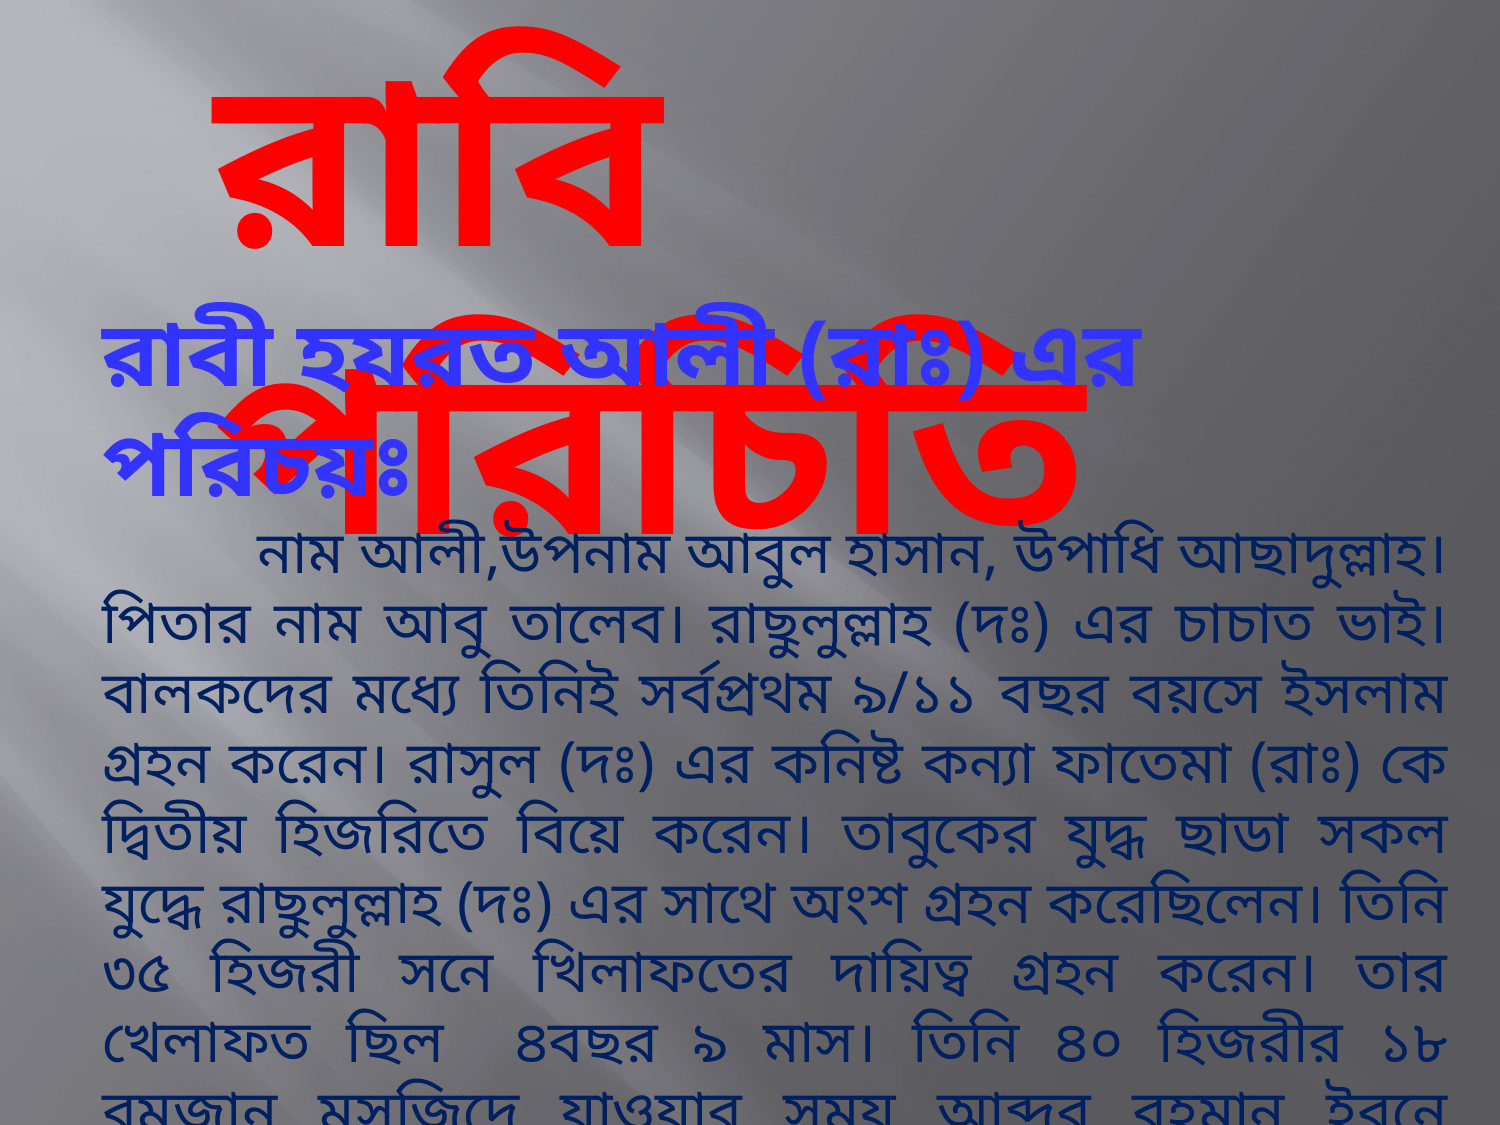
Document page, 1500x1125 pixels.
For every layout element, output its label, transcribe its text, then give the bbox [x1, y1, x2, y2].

text_box রাবি পরিচিতি [200, 0, 1288, 287]
text_box রাবী হযরত আলী (রাঃ) এর পরিচয়ঃ নাম আলী,উপনাম আবুল হাসান, উপাধি আছাদুল্লাহ। পিতার নাম আবু তালেব। রাছুলুল্লাহ (দঃ) এর চাচাত ভাই। বালকদের মধ্যে তিনিই সর্বপ্রথম ৯/১১ বছর বয়সে ইসলাম গ্রহন করেন। রাসুল (দঃ) এর কনিষ্ট কন্যা ফাতেমা (রাঃ) কে দ্বিতীয় হিজরিতে বিয়ে করেন। তাবুকের যুদ্ধ ছাডা সকল যুদ্ধে রাছুলুল্লাহ (দঃ) এর সাথে অংশ গ্রহন করেছিলেন। তিনি ৩৫ হিজরী সনে খিলাফতের দায়িত্ব গ্রহন করেন। তার খেলাফত ছিল ৪বছর ৯ মাস। তিনি ৪০ হিজরীর ১৮ রমজান মসজিদে যাওয়ার সময় আব্দুর রহমান ইবনে মুলযিম নামক খারেজির ছুরিকাঘাতে মারাত্নক ভাবে আহত হন। এবং তিনদিন পর শাহাদাত বরন করেন।কুফা জামে মসজিদের পার্শ্বে তাকে দাফন করা হয়। [87, 287, 1463, 1125]
